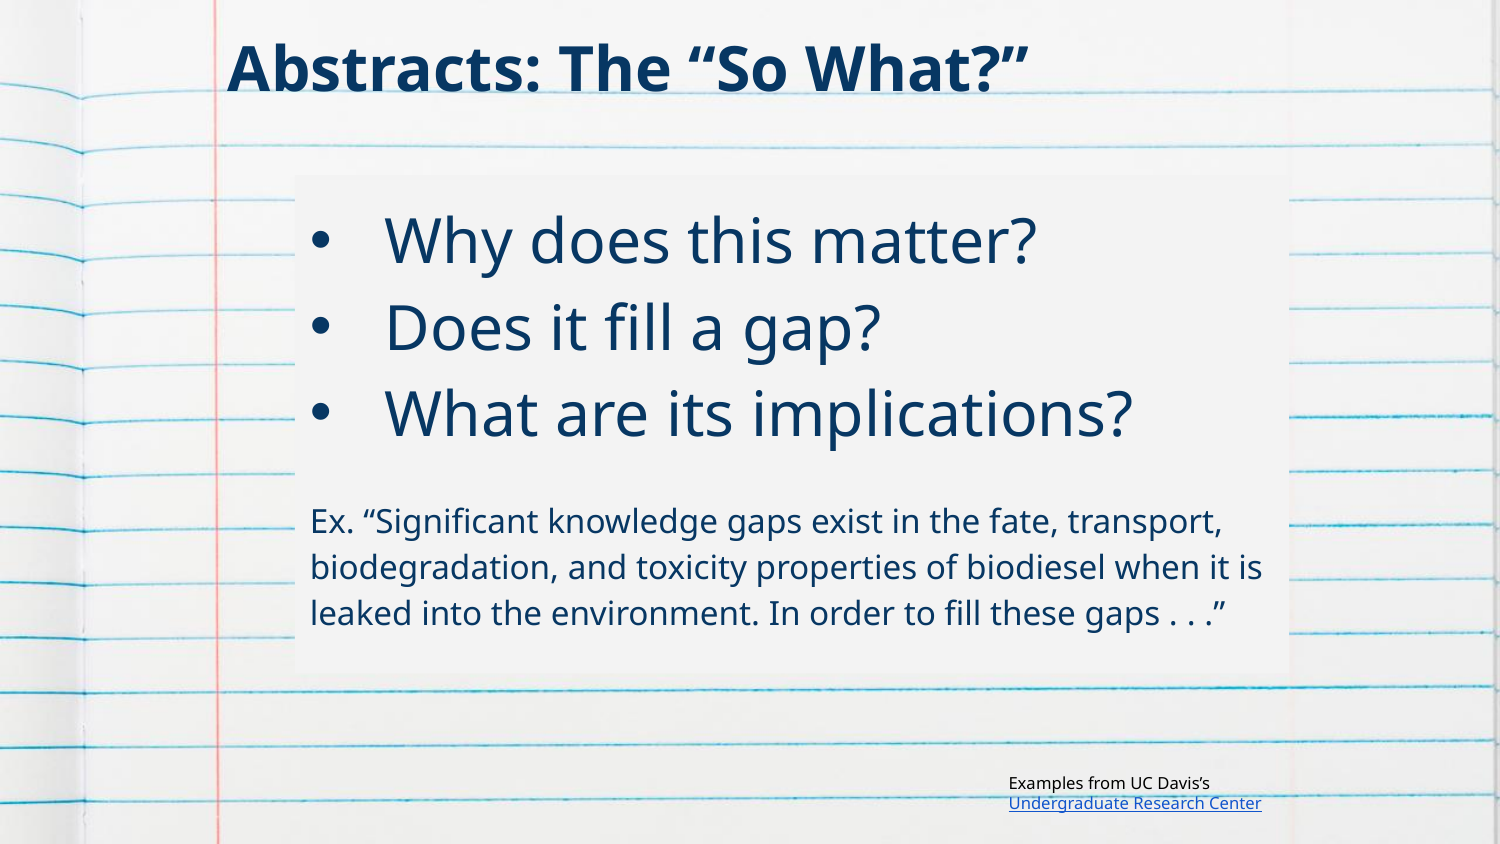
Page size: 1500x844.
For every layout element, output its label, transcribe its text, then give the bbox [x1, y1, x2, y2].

text_box [225, 118, 1419, 701]
picture [0, 0, 1500, 844]
text_box Examples from UC Davis’s Undergraduate Research Center [993, 757, 1466, 820]
text_box Abstracts: The “So What?” [212, 13, 1242, 119]
text_box Why does this matter? Does it fill a gap? What are its implications? Ex. “Significant knowledge gaps exist in the fate, transport, biodegradation, and toxicity properties of biodiesel when it is leaked into the environment. In order to fill these gaps . . .” [294, 175, 1290, 674]
